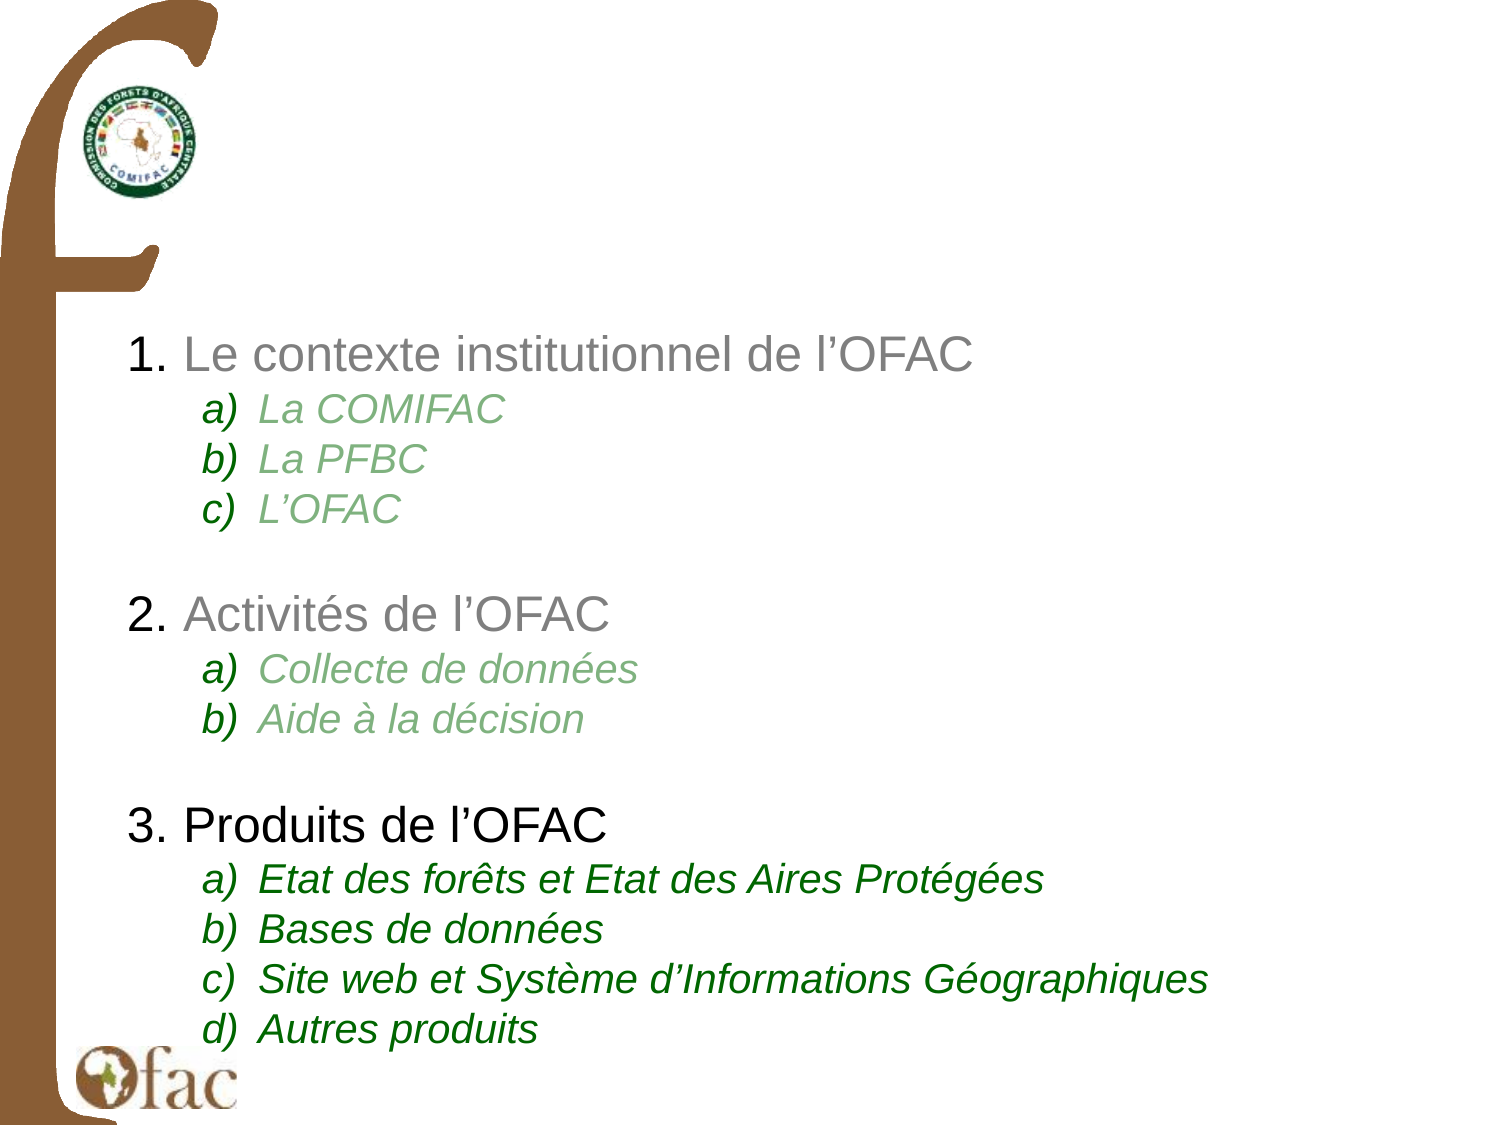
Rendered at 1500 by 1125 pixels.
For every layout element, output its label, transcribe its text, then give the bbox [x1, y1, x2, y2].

picture [0, 0, 237, 1125]
text_box Le contexte institutionnel de l’OFAC La COMIFAC La PFBC L’OFAC Activités de l’OFAC Collecte de données Aide à la décision Produits de l’OFAC Etat des forêts et Etat des Aires Protégées Bases de données Site web et Système d’Informations Géographiques Autres produits [112, 314, 1388, 1060]
